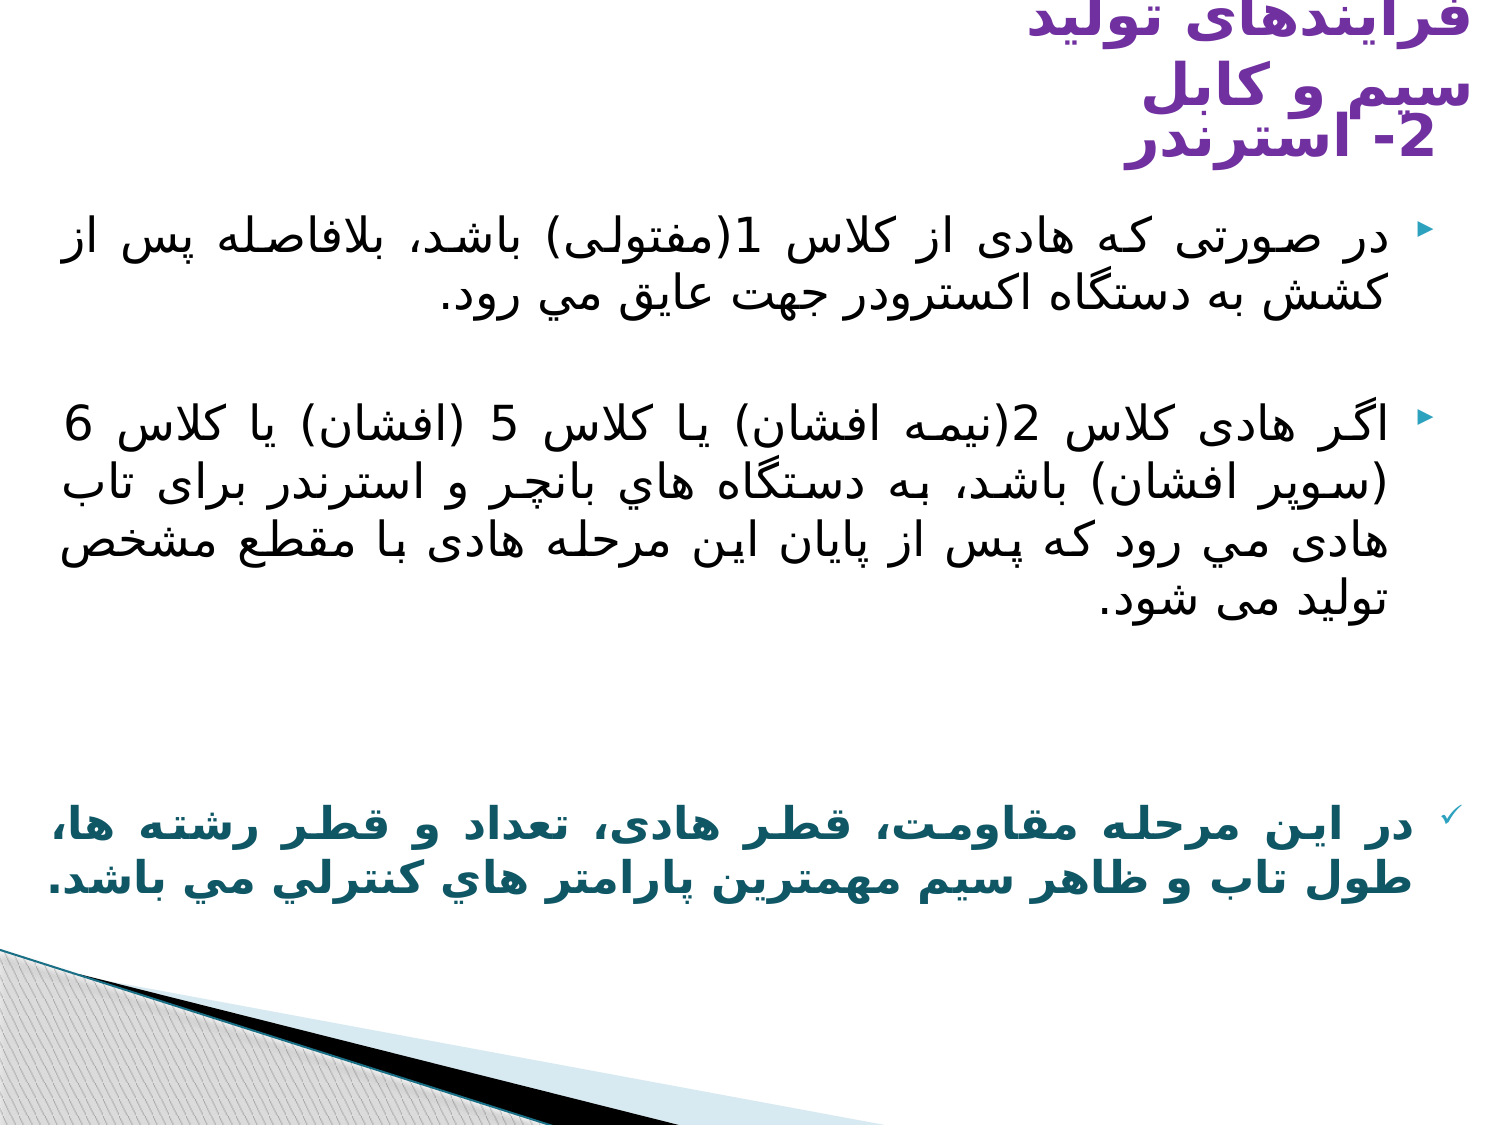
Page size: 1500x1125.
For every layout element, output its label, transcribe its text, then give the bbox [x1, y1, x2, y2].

text_box در این مرحله مقاومت، قطر هادی، تعداد و قطر رشته ها، طول تاب و ظاهر سيم مهمترین پارامتر هاي كنترلي مي باشد. [29, 786, 1478, 953]
list در صورتی که هادی از کلاس 1(مفتولی) باشد، بلافاصله پس از كشش به دستگاه اكسترودر جهت عايق مي رود. اگر هادی كلاس 2(نيمه افشان) يا کلاس 5 (افشان) یا کلاس 6 (سوپر افشان) باشد، به دستگاه هاي بانچر و استرندر برای تاب هادی مي رود که پس از پایان این مرحله هادی با مقطع مشخص تولید می شود. [41, 196, 1457, 634]
text_box فرایندهای تولید سیم و کابل [872, 0, 1489, 125]
text_box 2- استرندر [789, 90, 1453, 176]
